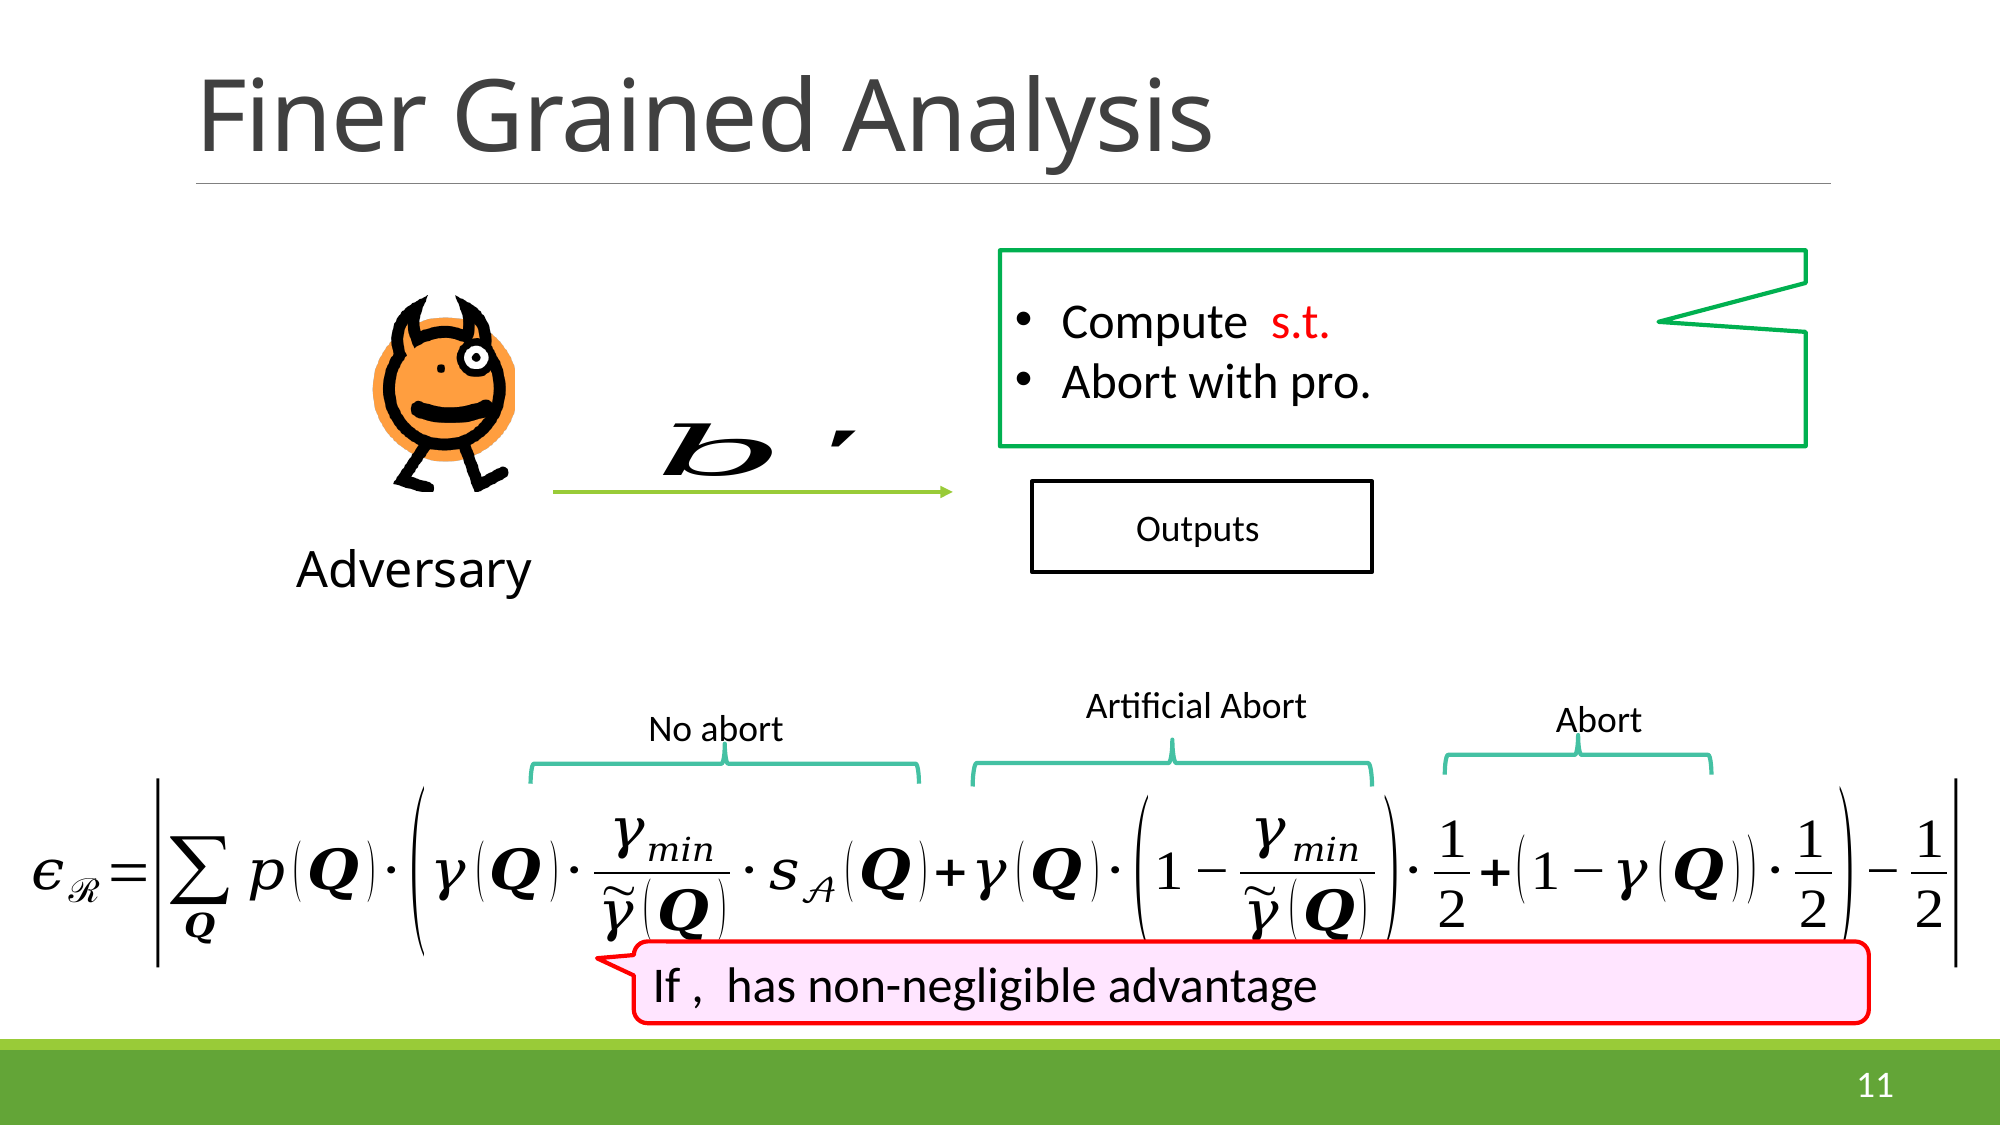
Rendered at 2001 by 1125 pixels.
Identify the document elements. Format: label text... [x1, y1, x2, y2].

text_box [281, 295, 605, 614]
text_box Artificial Abort [1071, 651, 1325, 734]
text_box [529, 757, 920, 784]
title Finer Grained Analysis [180, 47, 1830, 180]
text_box [971, 738, 1374, 787]
text_box [1443, 748, 1713, 775]
text_box Abort [1540, 665, 1707, 748]
text_box 11 [1777, 1052, 1973, 1112]
text_box No abort [633, 673, 858, 757]
